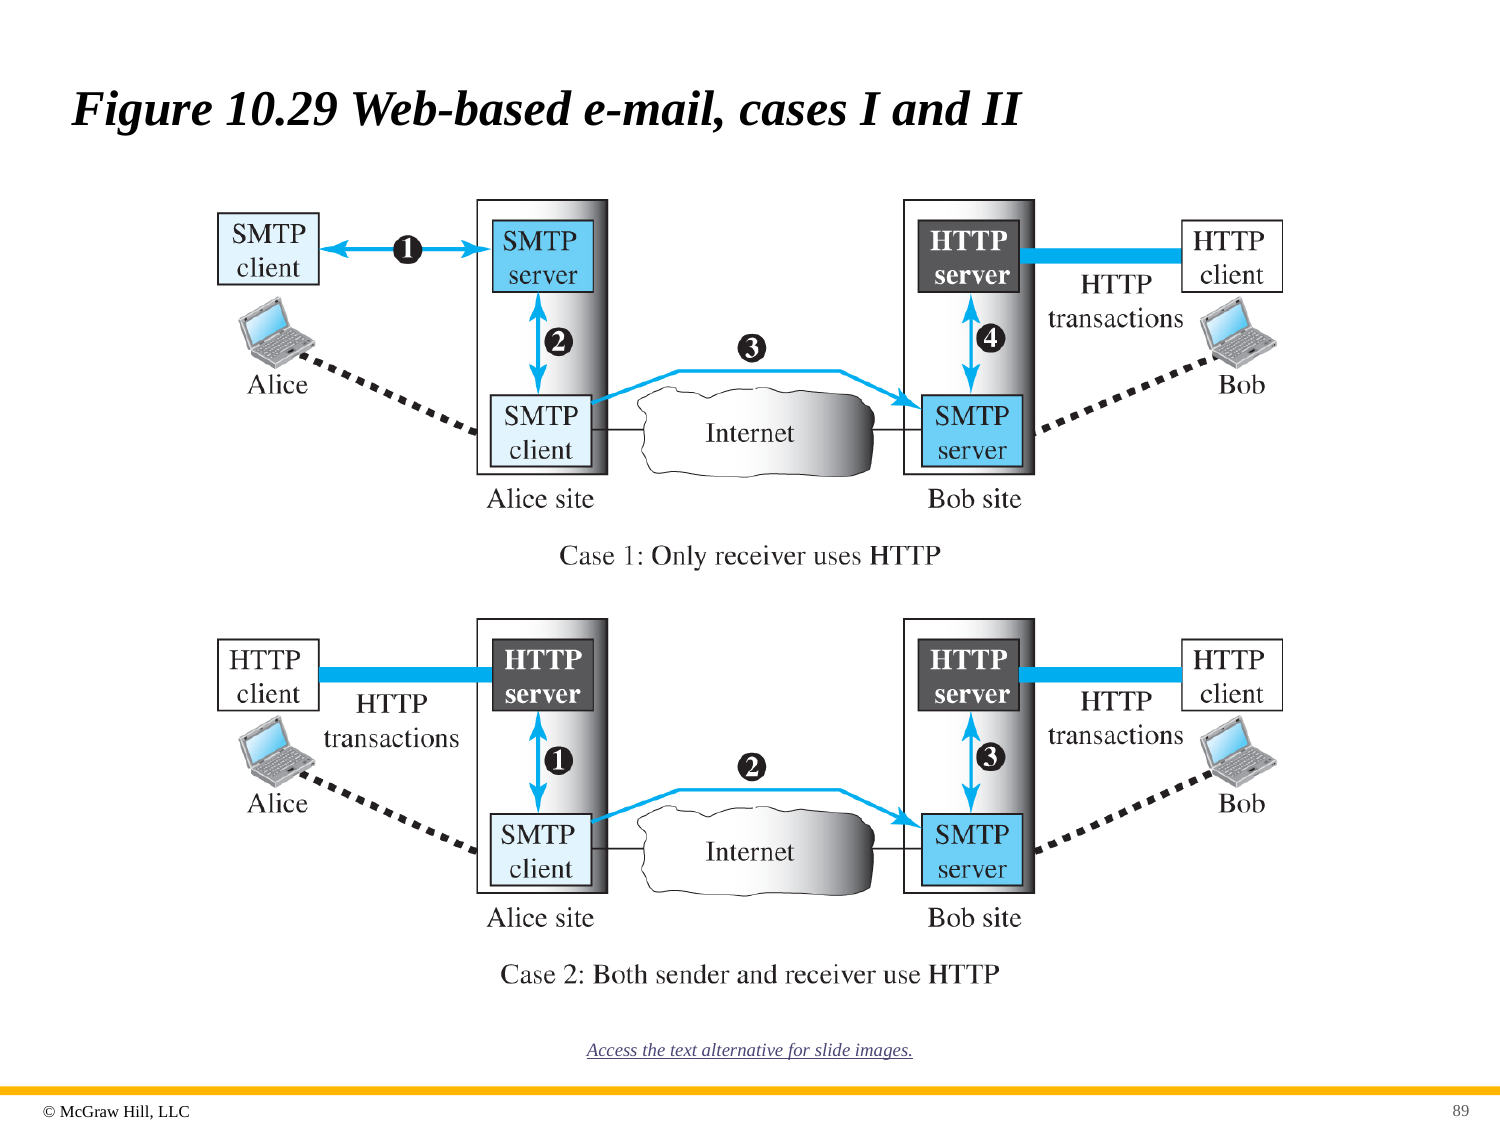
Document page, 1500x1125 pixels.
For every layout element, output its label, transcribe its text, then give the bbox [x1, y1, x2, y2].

slide_number 89 [1418, 1096, 1477, 1123]
title Figure 10.29 Web-based e-mail, cases I and II [56, 50, 1444, 162]
list Access the text alternative for slide images. [525, 1033, 975, 1066]
picture [217, 199, 1283, 995]
